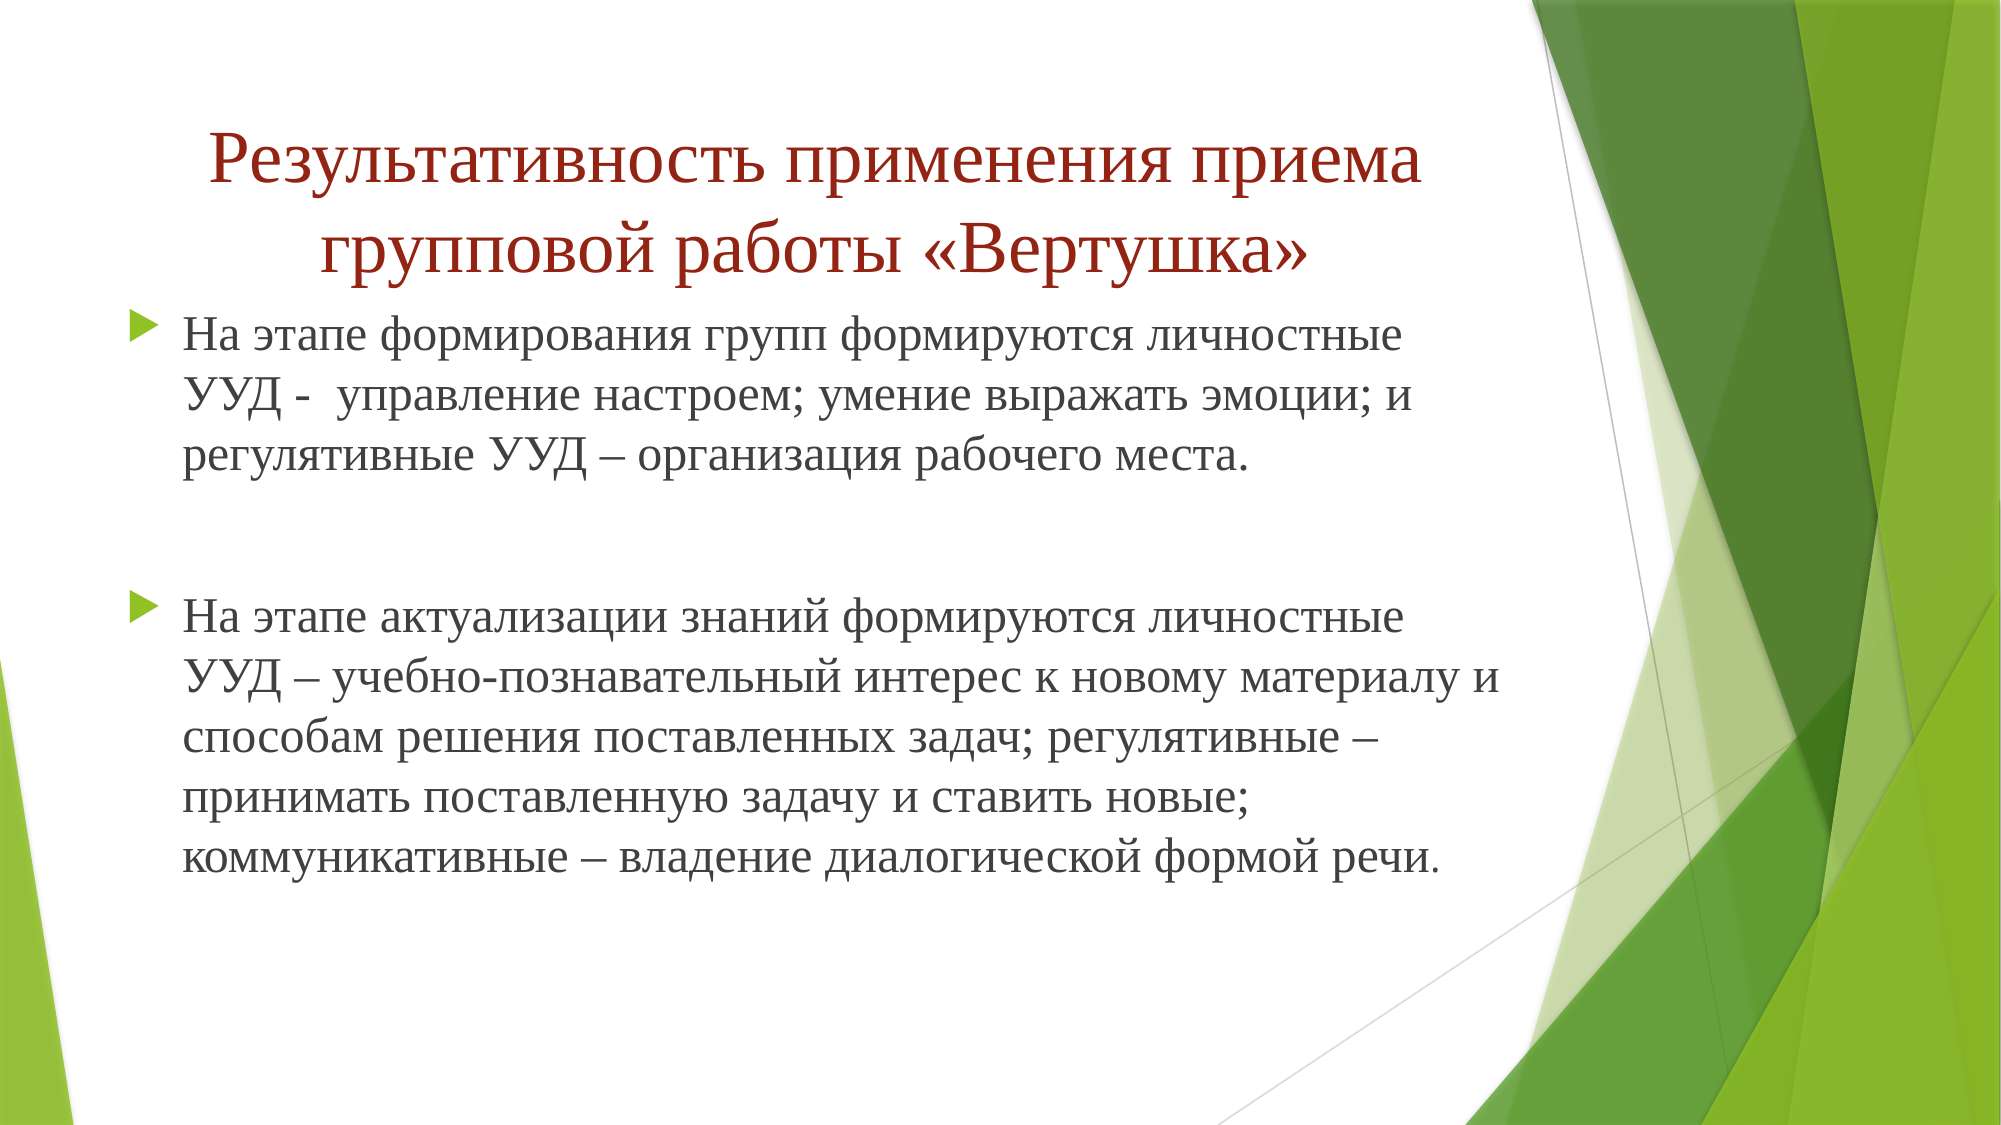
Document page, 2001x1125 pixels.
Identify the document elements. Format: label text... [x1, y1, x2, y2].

list На этапе формирования групп формируются личностные УУД - управление настроем; умение выражать эмоции; и регулятивные УУД – организация рабочего места. На этапе актуализации знаний формируются личностные УУД – учебно-познавательный интерес к новому материалу и способам решения поставленных задач; регулятивные – принимать поставленную задачу и ставить новые; коммуникативные – владение диалогической формой речи. [111, 293, 1522, 991]
title Результативность применения приема групповой работы «Вертушка» [111, 99, 1522, 293]
